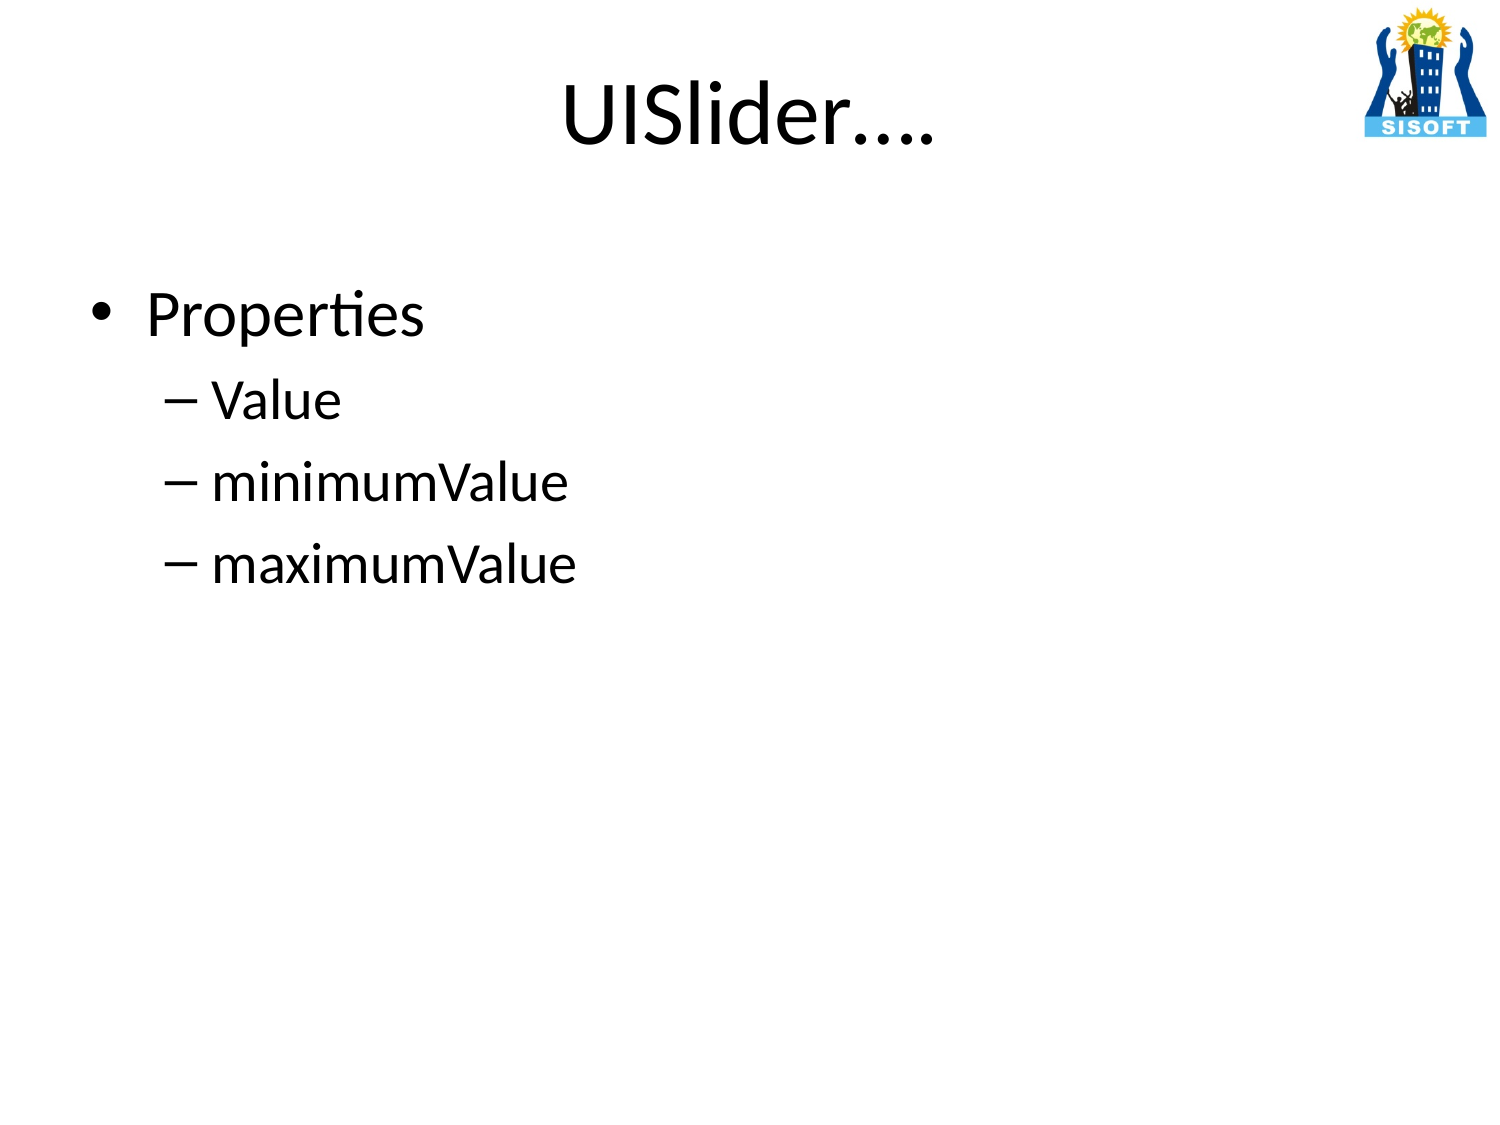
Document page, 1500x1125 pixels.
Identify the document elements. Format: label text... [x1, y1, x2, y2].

picture [1345, 0, 1500, 150]
list Properties Value minimumValue maximumValue [75, 262, 1425, 1005]
title UISlider…. [75, 45, 1425, 233]
